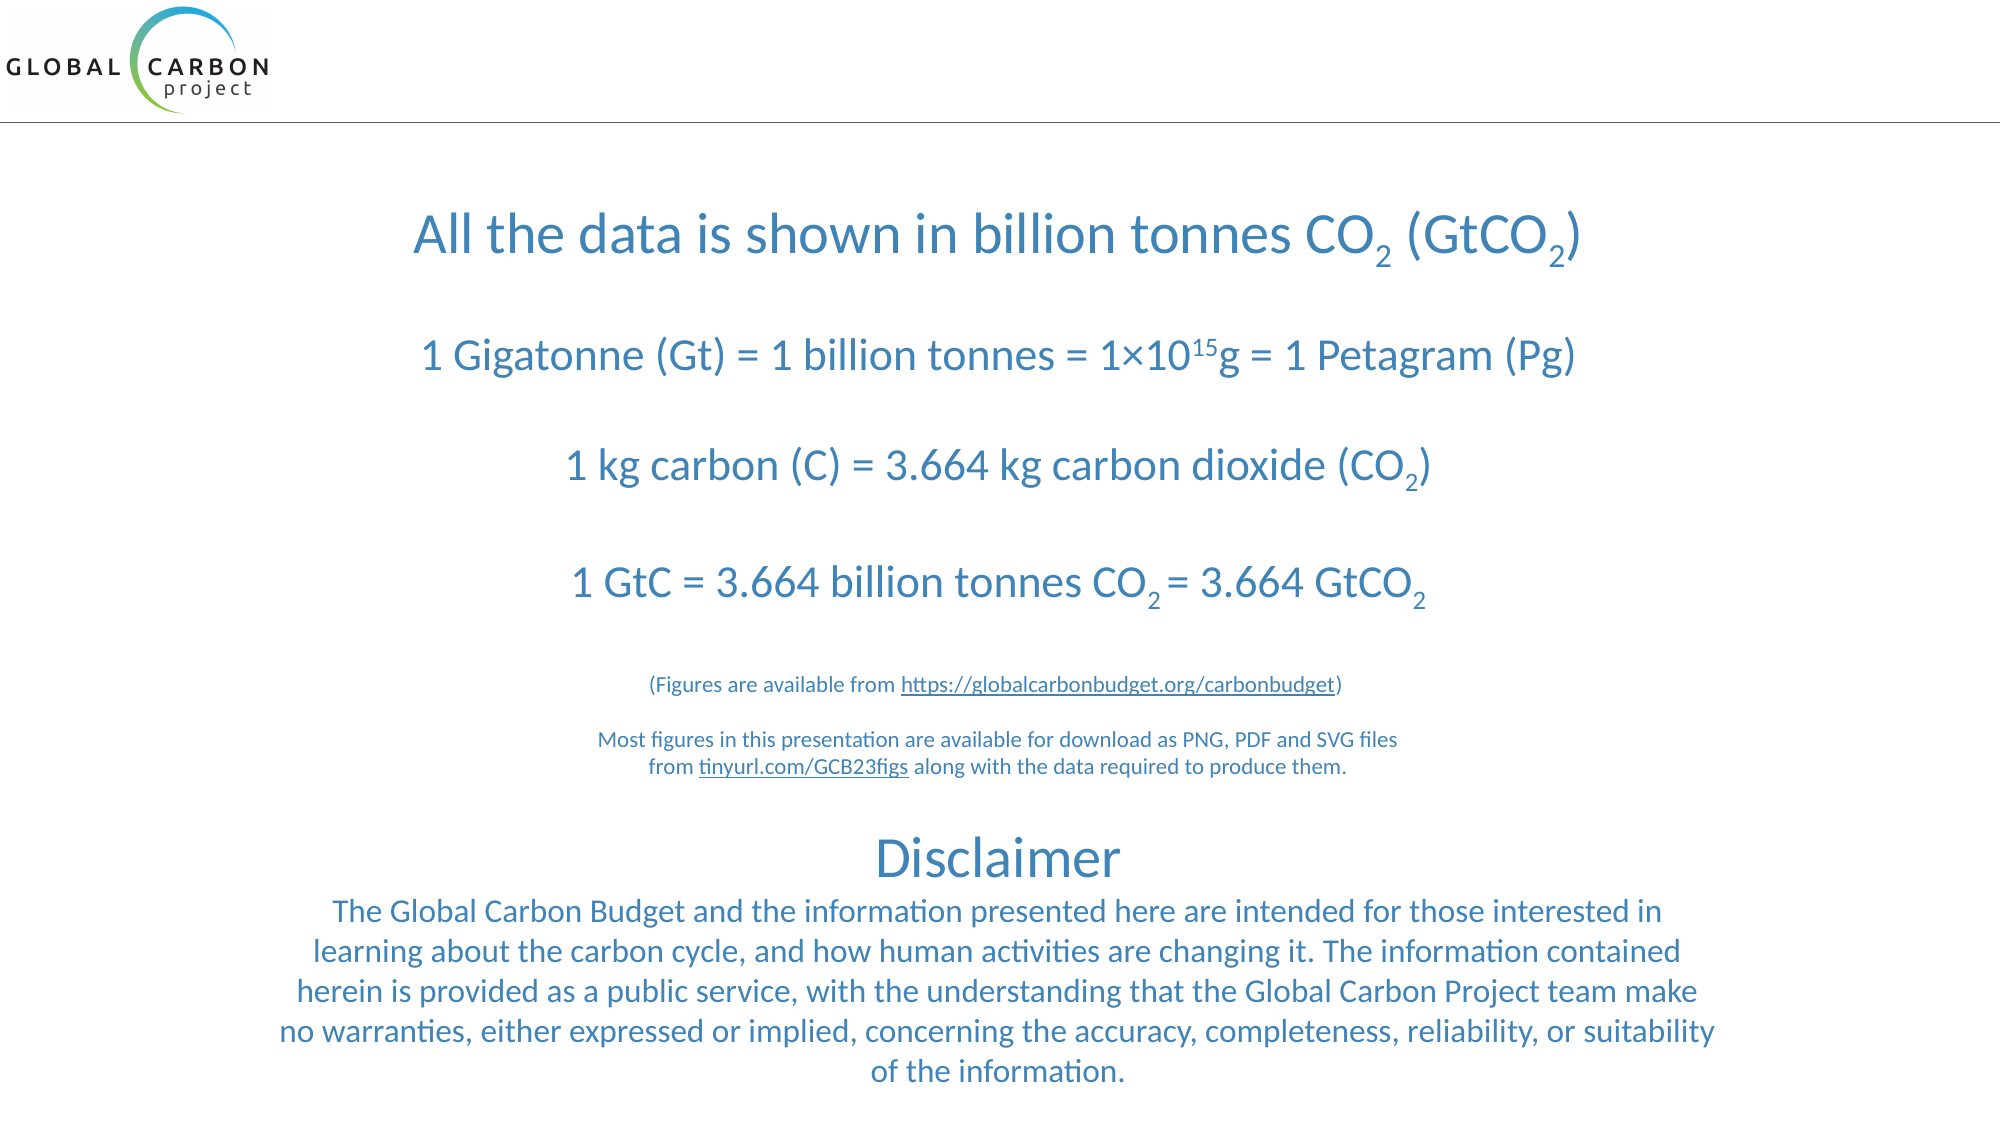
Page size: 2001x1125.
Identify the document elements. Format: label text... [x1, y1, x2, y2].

picture [6, 6, 268, 114]
text_box All the data is shown in billion tonnes CO2 (GtCO2) 1 Gigatonne (Gt) = 1 billion tonnes = 1×1015g = 1 Petagram (Pg) 1 kg carbon (C) = 3.664 kg carbon dioxide (CO2) 1 GtC = 3.664 billion tonnes CO2 = 3.664 GtCO2 (Figures are available from https://globalcarbonbudget.org/carbonbudget) Most figures in this presentation are available for download as PNG, PDF and SVG files from tinyurl.com/GCB23figs along with the data required to produce them. Disclaimer The Global Carbon Budget and the information presented here are intended for those interested in learning about the carbon cycle, and how human activities are changing it. The information contained herein is provided as a public service, with the understanding that the Global Carbon Project team make no warranties, either expressed or implied, concerning the accuracy, completeness, reliability, or suitability of the information. [262, 187, 1735, 1125]
